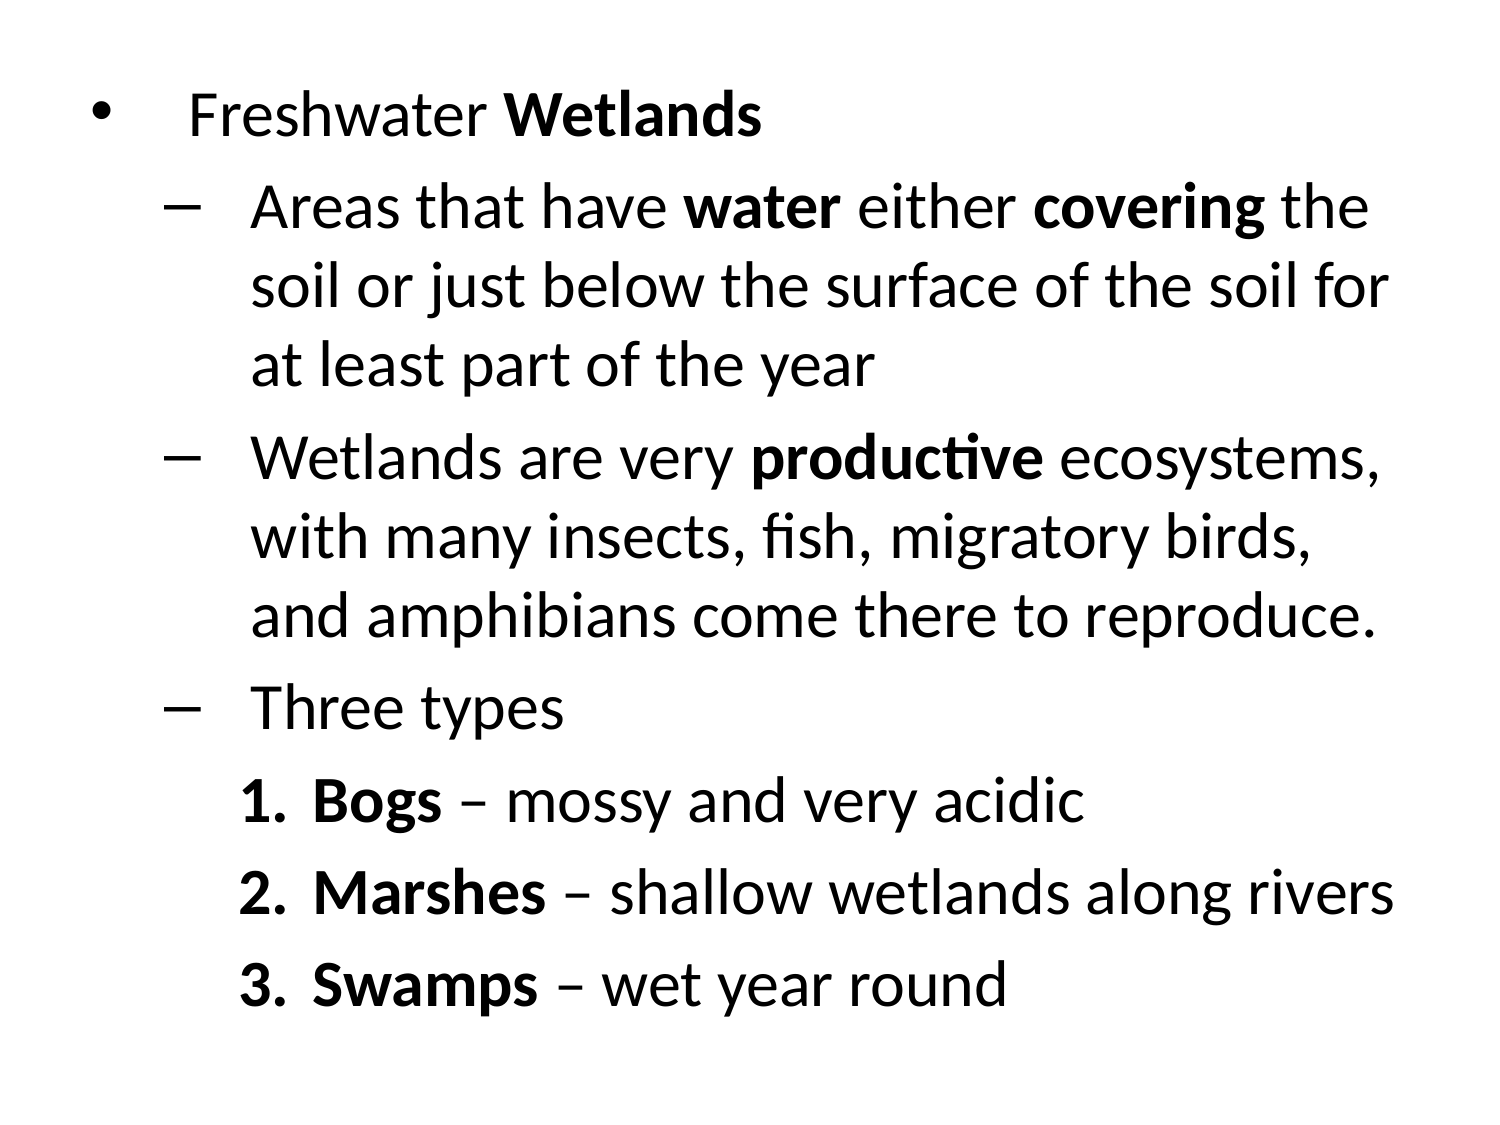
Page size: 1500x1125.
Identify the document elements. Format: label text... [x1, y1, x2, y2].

list Freshwater Wetlands Areas that have water either covering the soil or just below the surface of the soil for at least part of the year Wetlands are very productive ecosystems, with many insects, fish, migratory birds, and amphibians come there to reproduce. Three types Bogs – mossy and very acidic Marshes – shallow wetlands along rivers Swamps – wet year round [75, 62, 1425, 1050]
